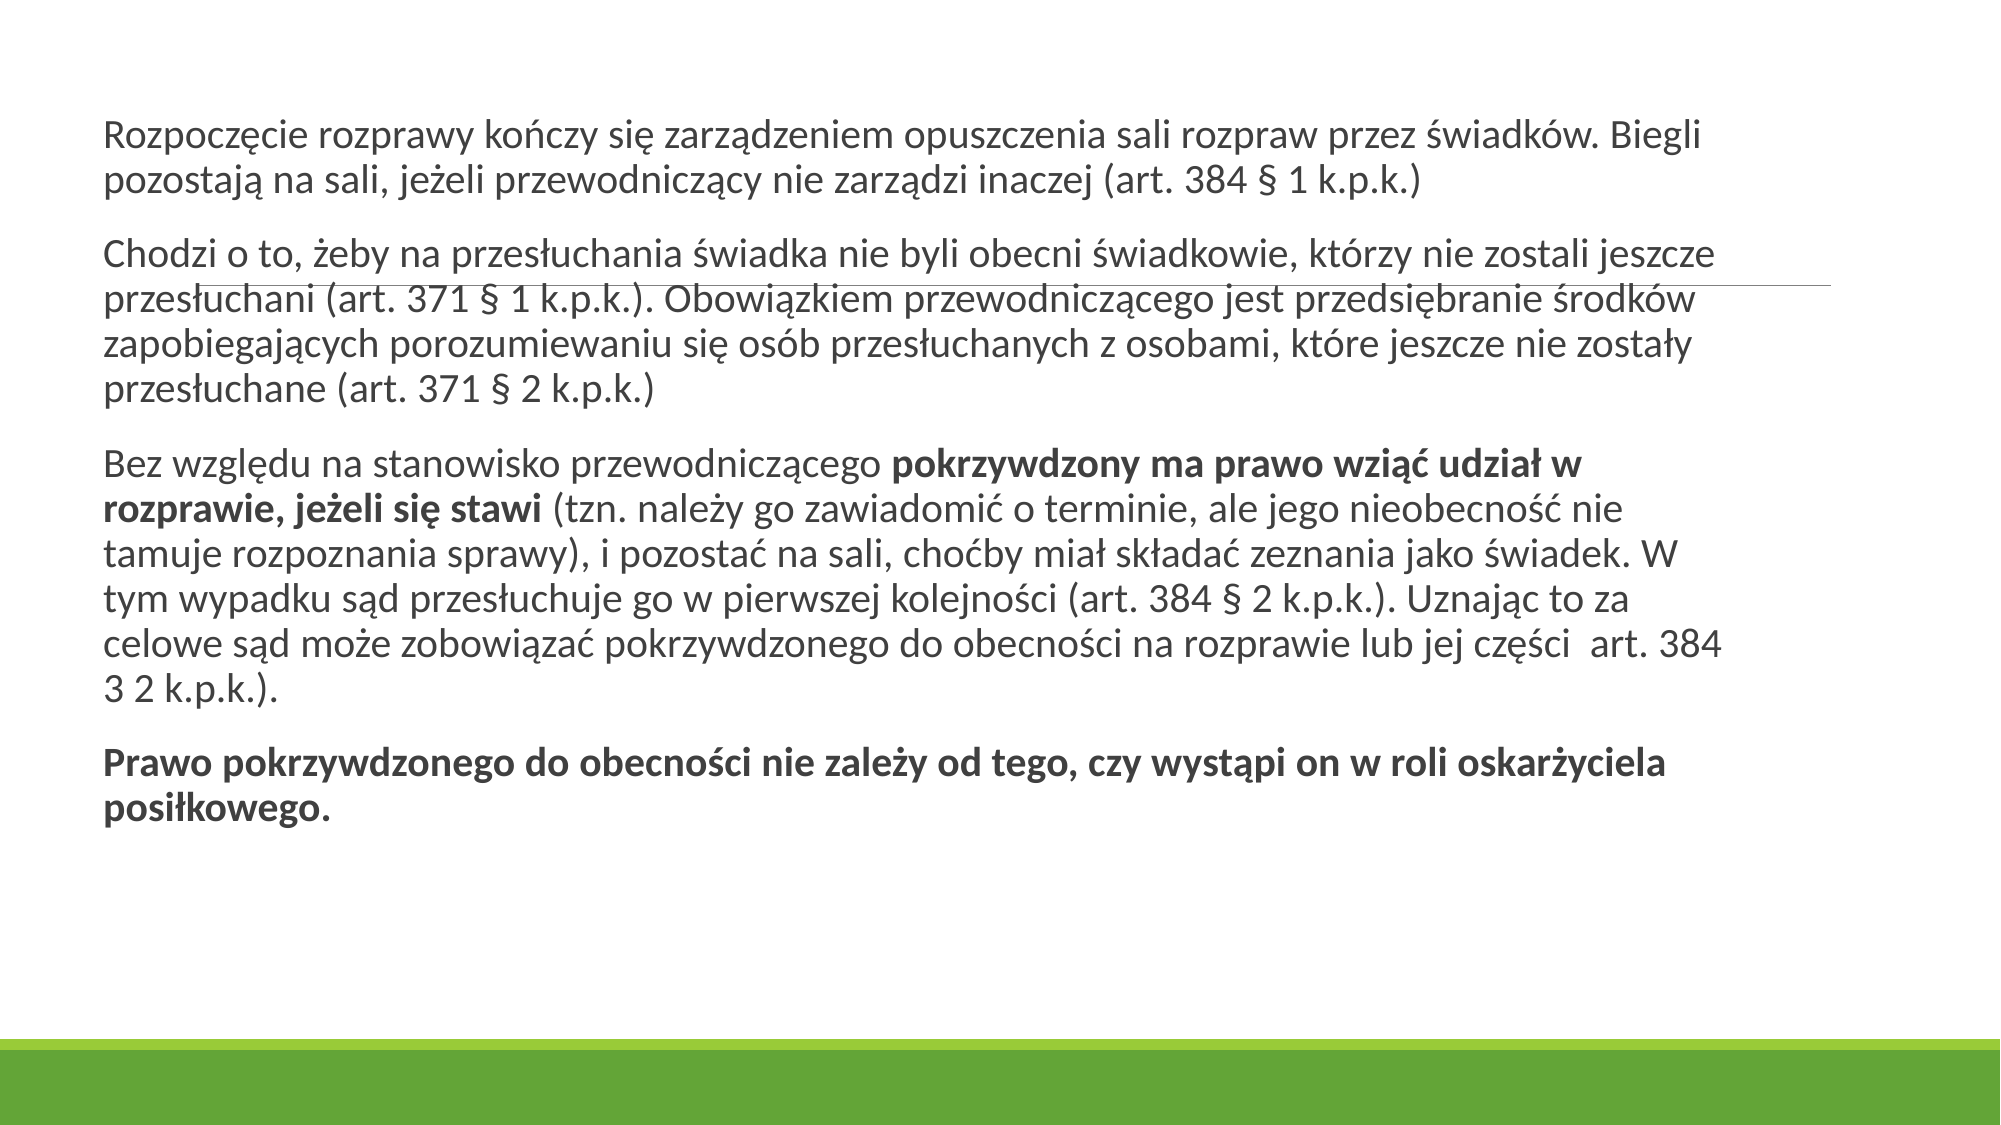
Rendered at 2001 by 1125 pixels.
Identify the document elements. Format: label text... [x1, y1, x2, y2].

list Rozpoczęcie rozprawy kończy się zarządzeniem opuszczenia sali rozpraw przez świadków. Biegli pozostają na sali, jeżeli przewodniczący nie zarządzi inaczej (art. 384 § 1 k.p.k.) Chodzi o to, żeby na przesłuchania świadka nie byli obecni świadkowie, którzy nie zostali jeszcze przesłuchani (art. 371 § 1 k.p.k.). Obowiązkiem przewodniczącego jest przedsiębranie środków zapobiegających porozumiewaniu się osób przesłuchanych z osobami, które jeszcze nie zostały przesłuchane (art. 371 § 2 k.p.k.) Bez względu na stanowisko przewodniczącego pokrzywdzony ma prawo wziąć udział w rozprawie, jeżeli się stawi (tzn. należy go zawiadomić o terminie, ale jego nieobecność nie tamuje rozpoznania sprawy), i pozostać na sali, choćby miał składać zeznania jako świadek. W tym wypadku sąd przesłuchuje go w pierwszej kolejności (art. 384 § 2 k.p.k.). Uznając to za celowe sąd może zobowiązać pokrzywdzonego do obecności na rozprawie lub jej części art. 384 3 2 k.p.k.). Prawo pokrzywdzonego do obecności nie zależy od tego, czy wystąpi on w roli oskarżyciela posiłkowego. [88, 105, 1739, 1026]
